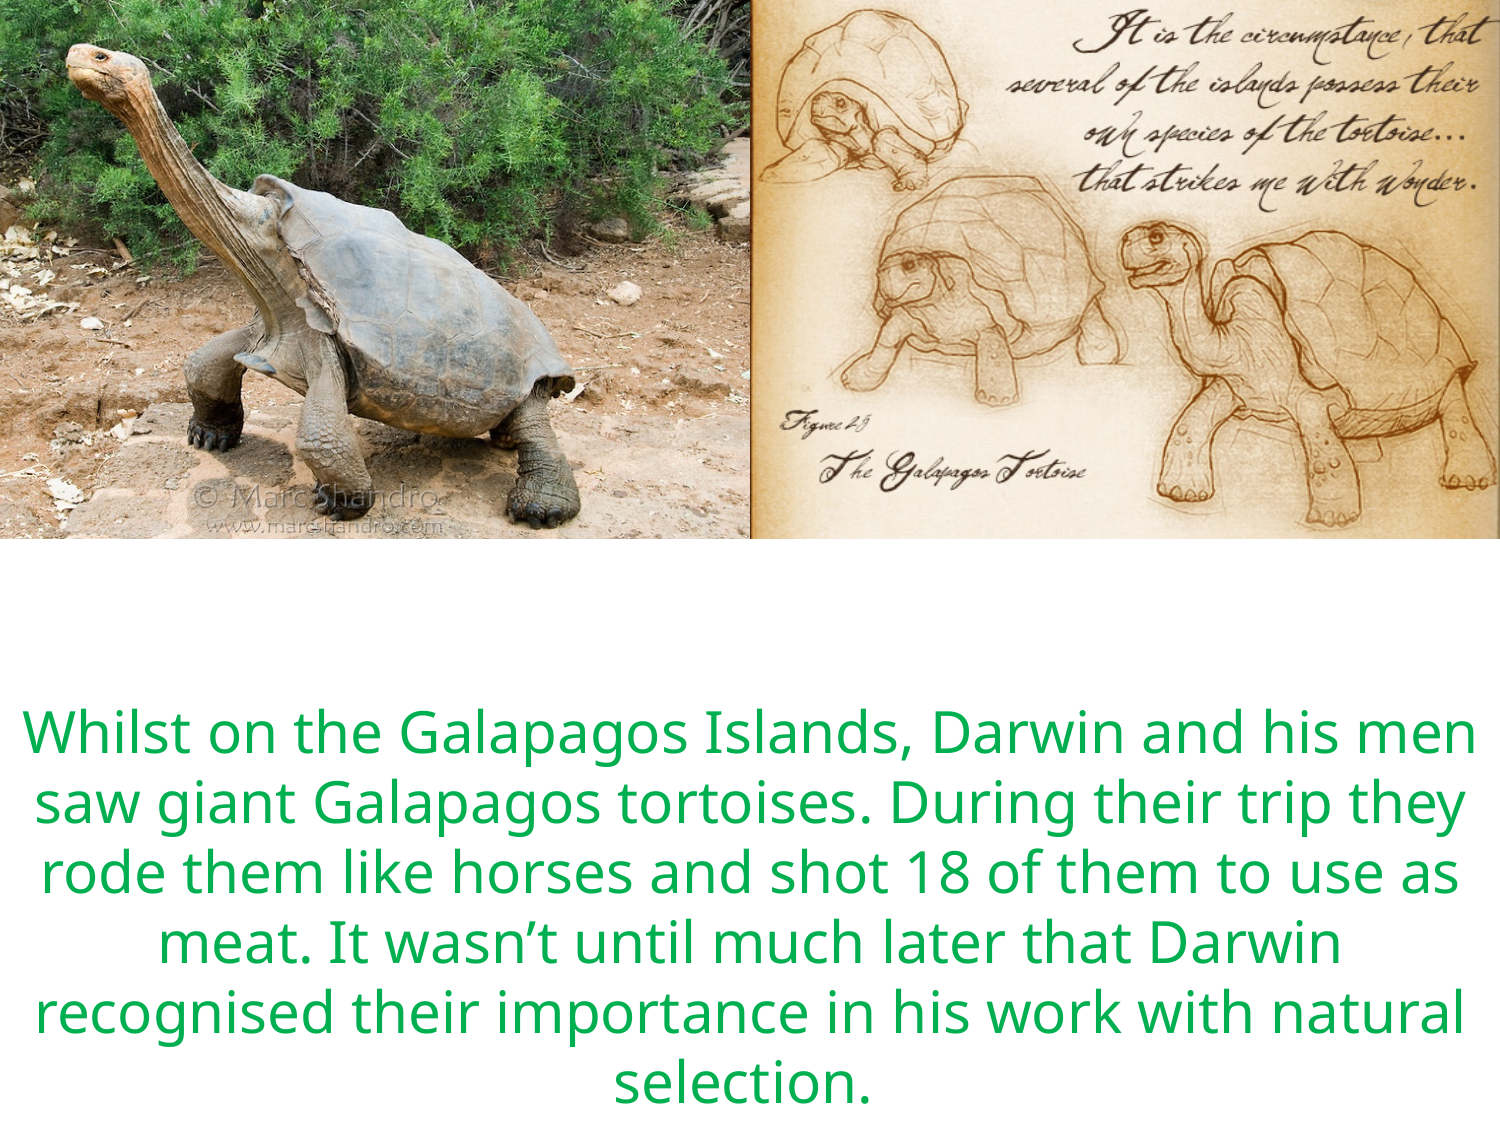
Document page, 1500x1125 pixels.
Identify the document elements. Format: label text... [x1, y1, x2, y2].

text_box Whilst on the Galapagos Islands, Darwin and his men saw giant Galapagos tortoises. During their trip they rode them like horses and shot 18 of them to use as meat. It wasn’t until much later that Darwin recognised their importance in his work with natural selection. [0, 687, 1500, 1123]
picture [0, 0, 1500, 540]
